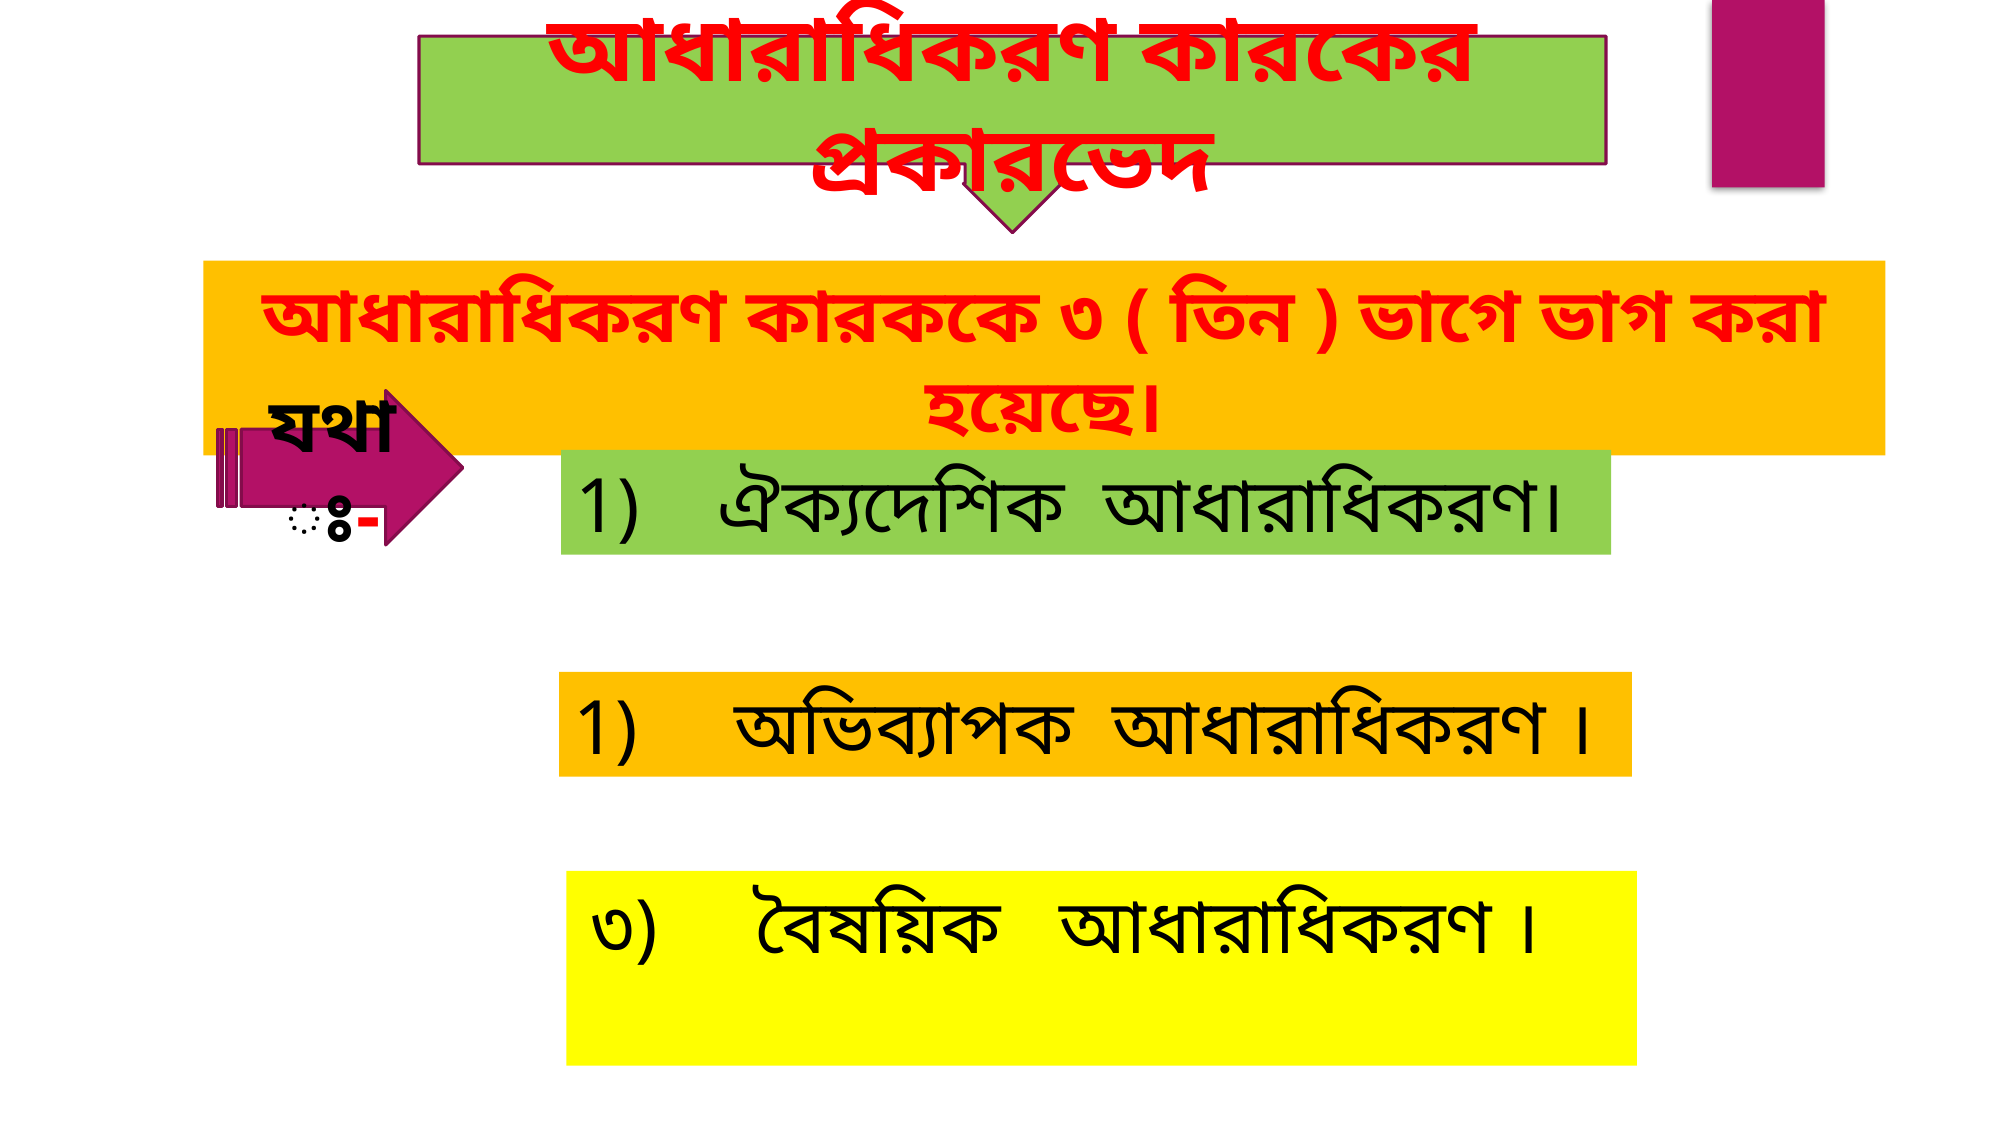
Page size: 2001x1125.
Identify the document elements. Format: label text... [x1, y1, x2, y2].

text_box যথাঃ- [239, 389, 464, 547]
text_box আধারাধিকরণ কারকের প্রকারভেদ [417, 34, 1608, 234]
text_box ঐক্যদেশিক আধারাধিকরণ। [561, 449, 1612, 555]
text_box অভিব্যাপক আধারাধিকরণ । [559, 671, 1632, 777]
text_box যথাঃ- [216, 428, 224, 508]
text_box ৩) বৈষয়িক আধারাধিকরণ । [566, 870, 1637, 1066]
text_box যথাঃ- [225, 428, 238, 508]
text_box আধারাধিকরণ কারককে ৩ ( তিন ) ভাগে ভাগ করা হয়েছে। [203, 260, 1886, 456]
